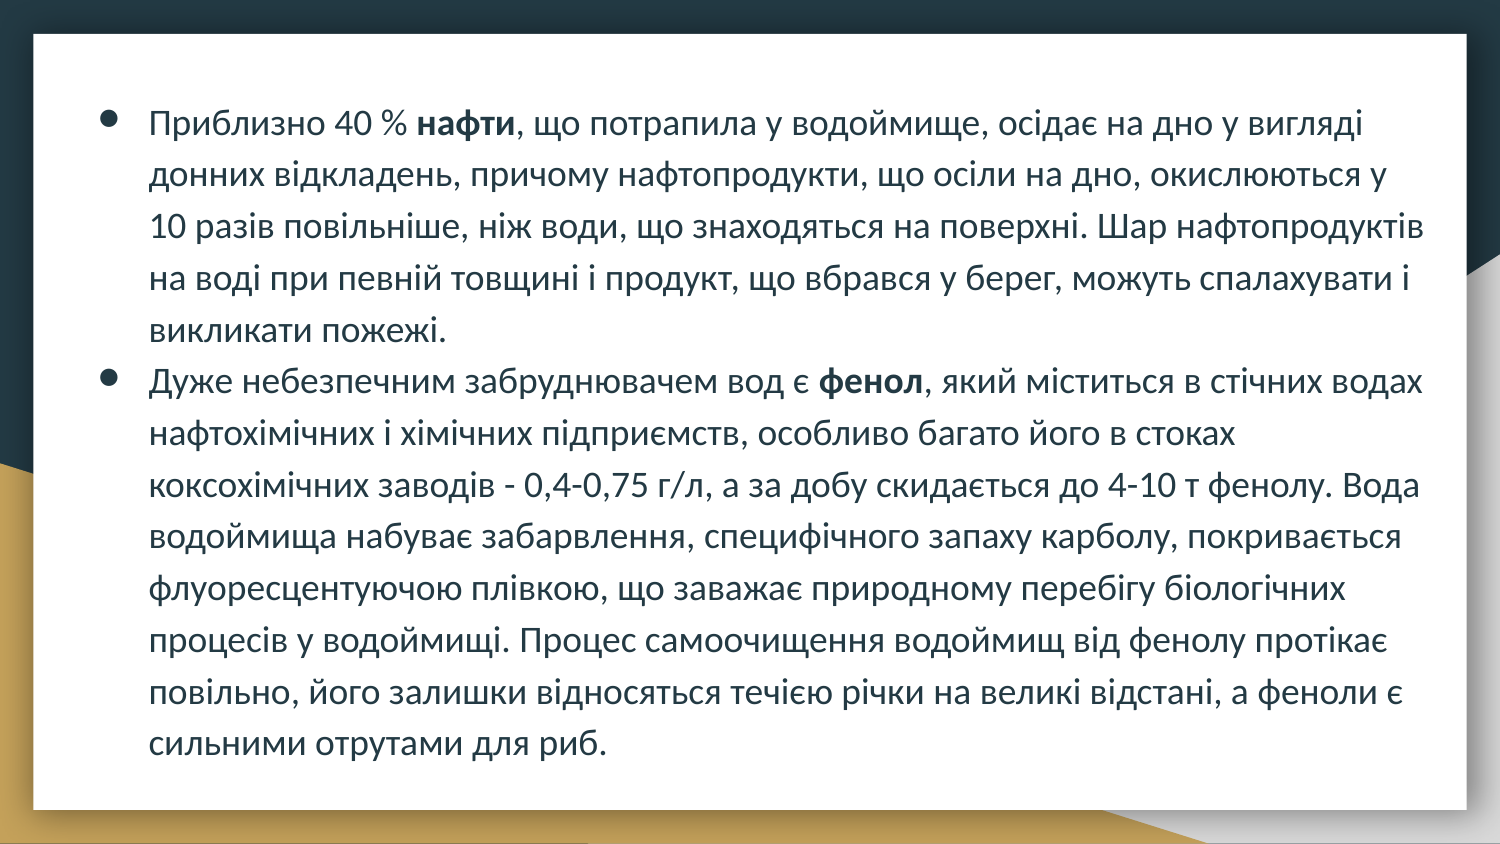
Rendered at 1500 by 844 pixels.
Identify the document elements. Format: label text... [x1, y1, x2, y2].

list Приблизно 40 % нафти, що потрапила у водоймище, осідає на дно у вигляді донних відкладень, причому нафтопродукти, що осіли на дно, окислюються у 10 разів повільніше, ніж води, що знаходяться на поверхні. Шар нафтопродуктів на воді при певній товщині і продукт, що вбрався у берег, можуть спалахувати і викликати пожежі. Дуже небезпечним забруднювачем вод є фенол, який міститься в стічних водах нафтохімічних і хімічних підприємств, особливо багато його в стоках коксохімічних заводів - 0,4-0,75 г/л, а за добу скидається до 4-10 т фенолу. Вода водоймища набуває забарвлення, специфічного запаху карболу, покривається флуоресцентуючою плівкою, що заважає природному перебігу біологічних процесів у водоймищі. Процес самоочищення водоймищ від фенолу протікає повільно, його залишки відносяться течією річки на великі відстані, а феноли є сильними отрутами для риб. [58, 75, 1447, 794]
